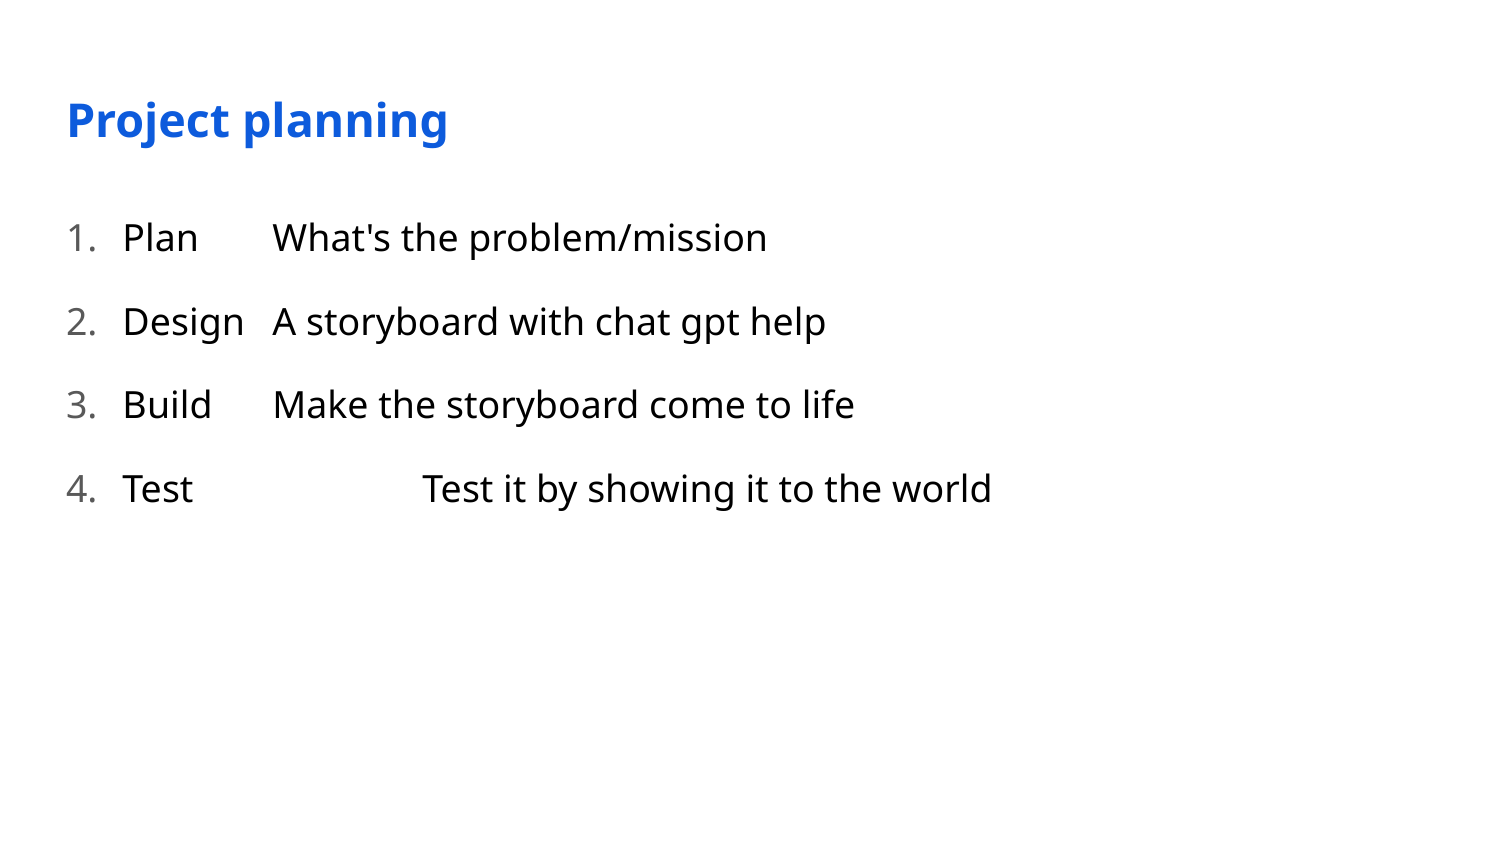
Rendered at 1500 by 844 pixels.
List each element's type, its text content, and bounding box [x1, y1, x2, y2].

title Project planning [51, 72, 1449, 167]
list Plan What's the problem/mission Design A storyboard with chat gpt help Build Make the storyboard come to life Test Test it by showing it to the world [51, 189, 1449, 750]
